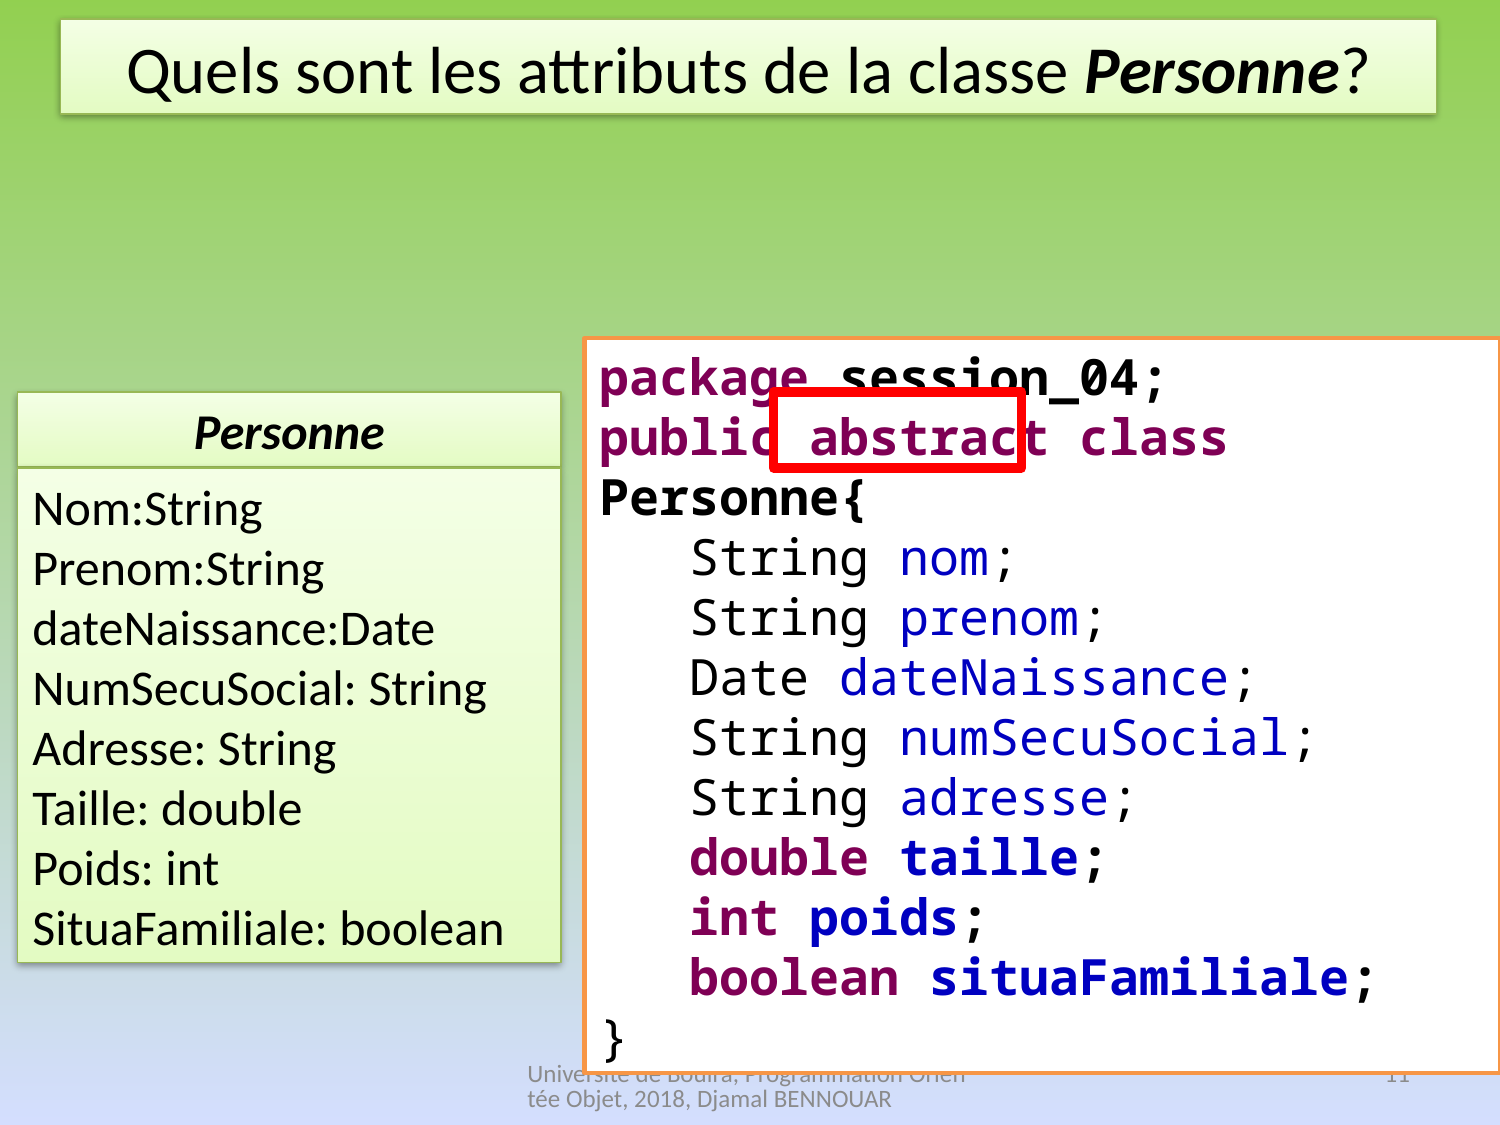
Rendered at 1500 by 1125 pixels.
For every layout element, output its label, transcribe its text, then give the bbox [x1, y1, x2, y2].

text_box Quels sont les attributs de la classe Personne? [60, 18, 1437, 115]
text_box package session_04; public abstract class Personne{ String nom; String prenom; Date dateNaissance; String numSecuSocial; String adresse; double taille; int poids; boolean situaFamiliale; } [582, 336, 1500, 1075]
footer Université de Bouira, Programmation Orientée Objet, 2018, Djamal BENNOUAR [512, 1042, 988, 1103]
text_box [17, 391, 562, 968]
text_box [771, 390, 1024, 470]
slide_number 11 [1074, 1075, 1425, 1103]
